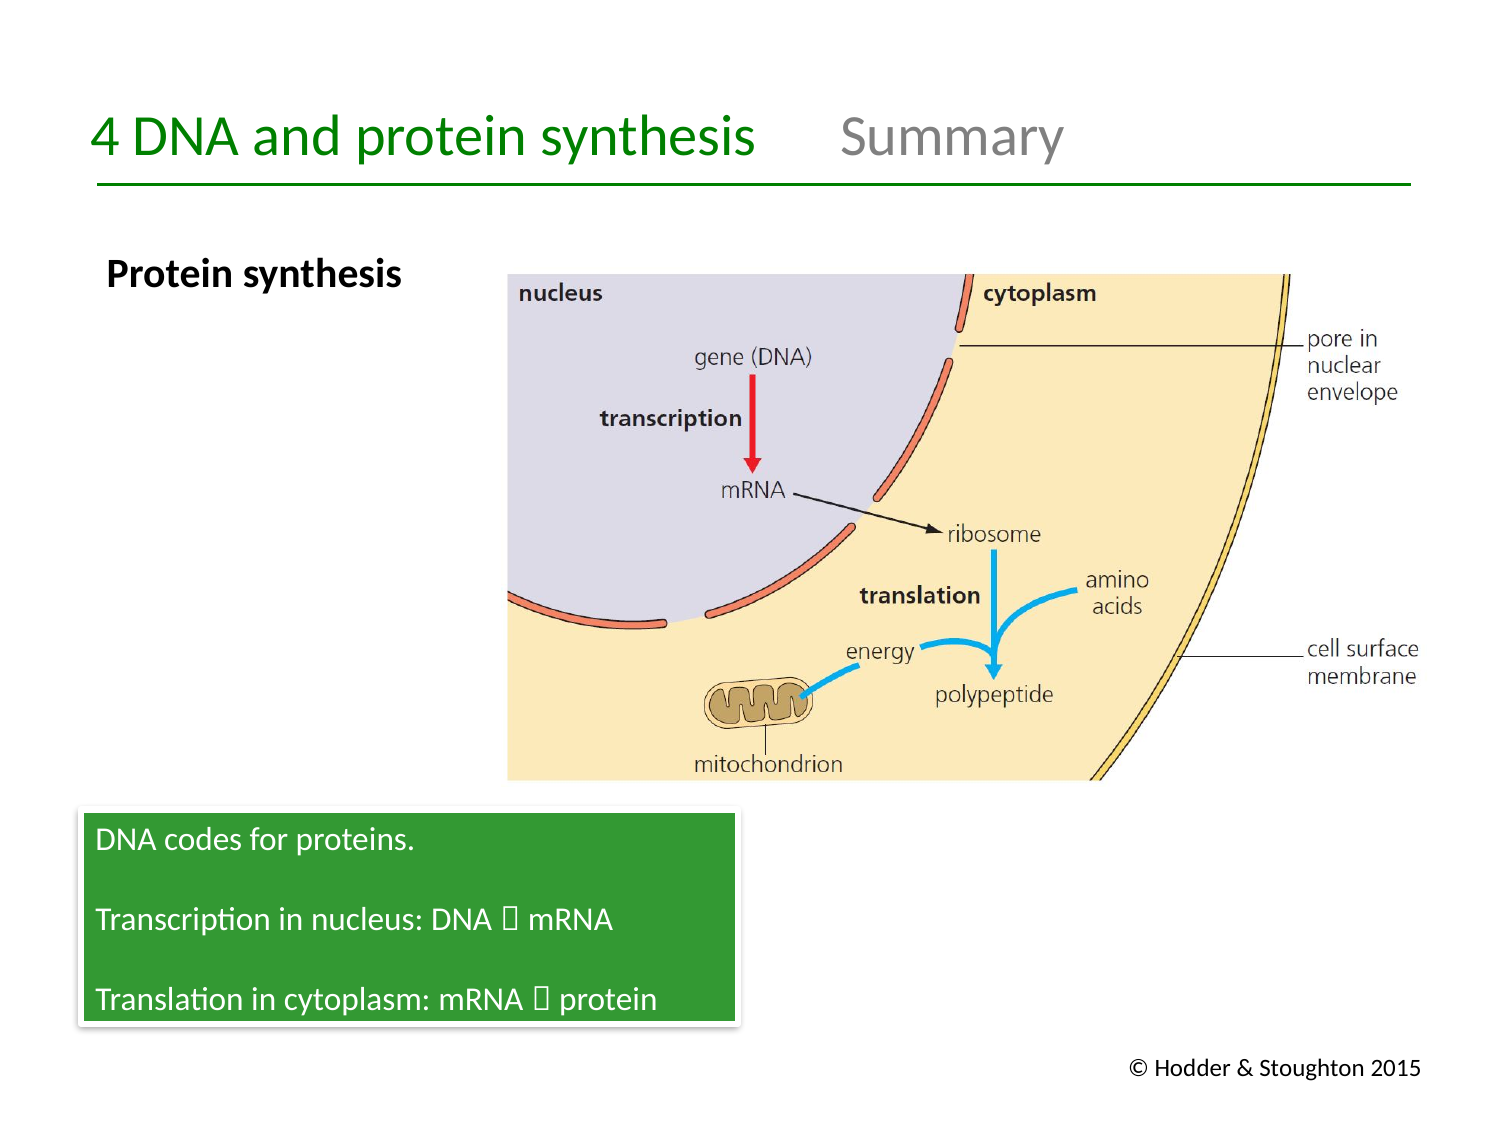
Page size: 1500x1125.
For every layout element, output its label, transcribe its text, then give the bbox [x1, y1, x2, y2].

text_box DNA codes for proteins. Transcription in nucleus: DNA  mRNA Translation in cytoplasm: mRNA  protein [78, 806, 741, 1027]
text_box 4 DNA and protein synthesis Summary [74, 97, 1425, 220]
picture [501, 266, 1440, 788]
text_box Protein synthesis [91, 237, 418, 303]
text_box © Hodder & Stoughton 2015 [1128, 1051, 1423, 1082]
